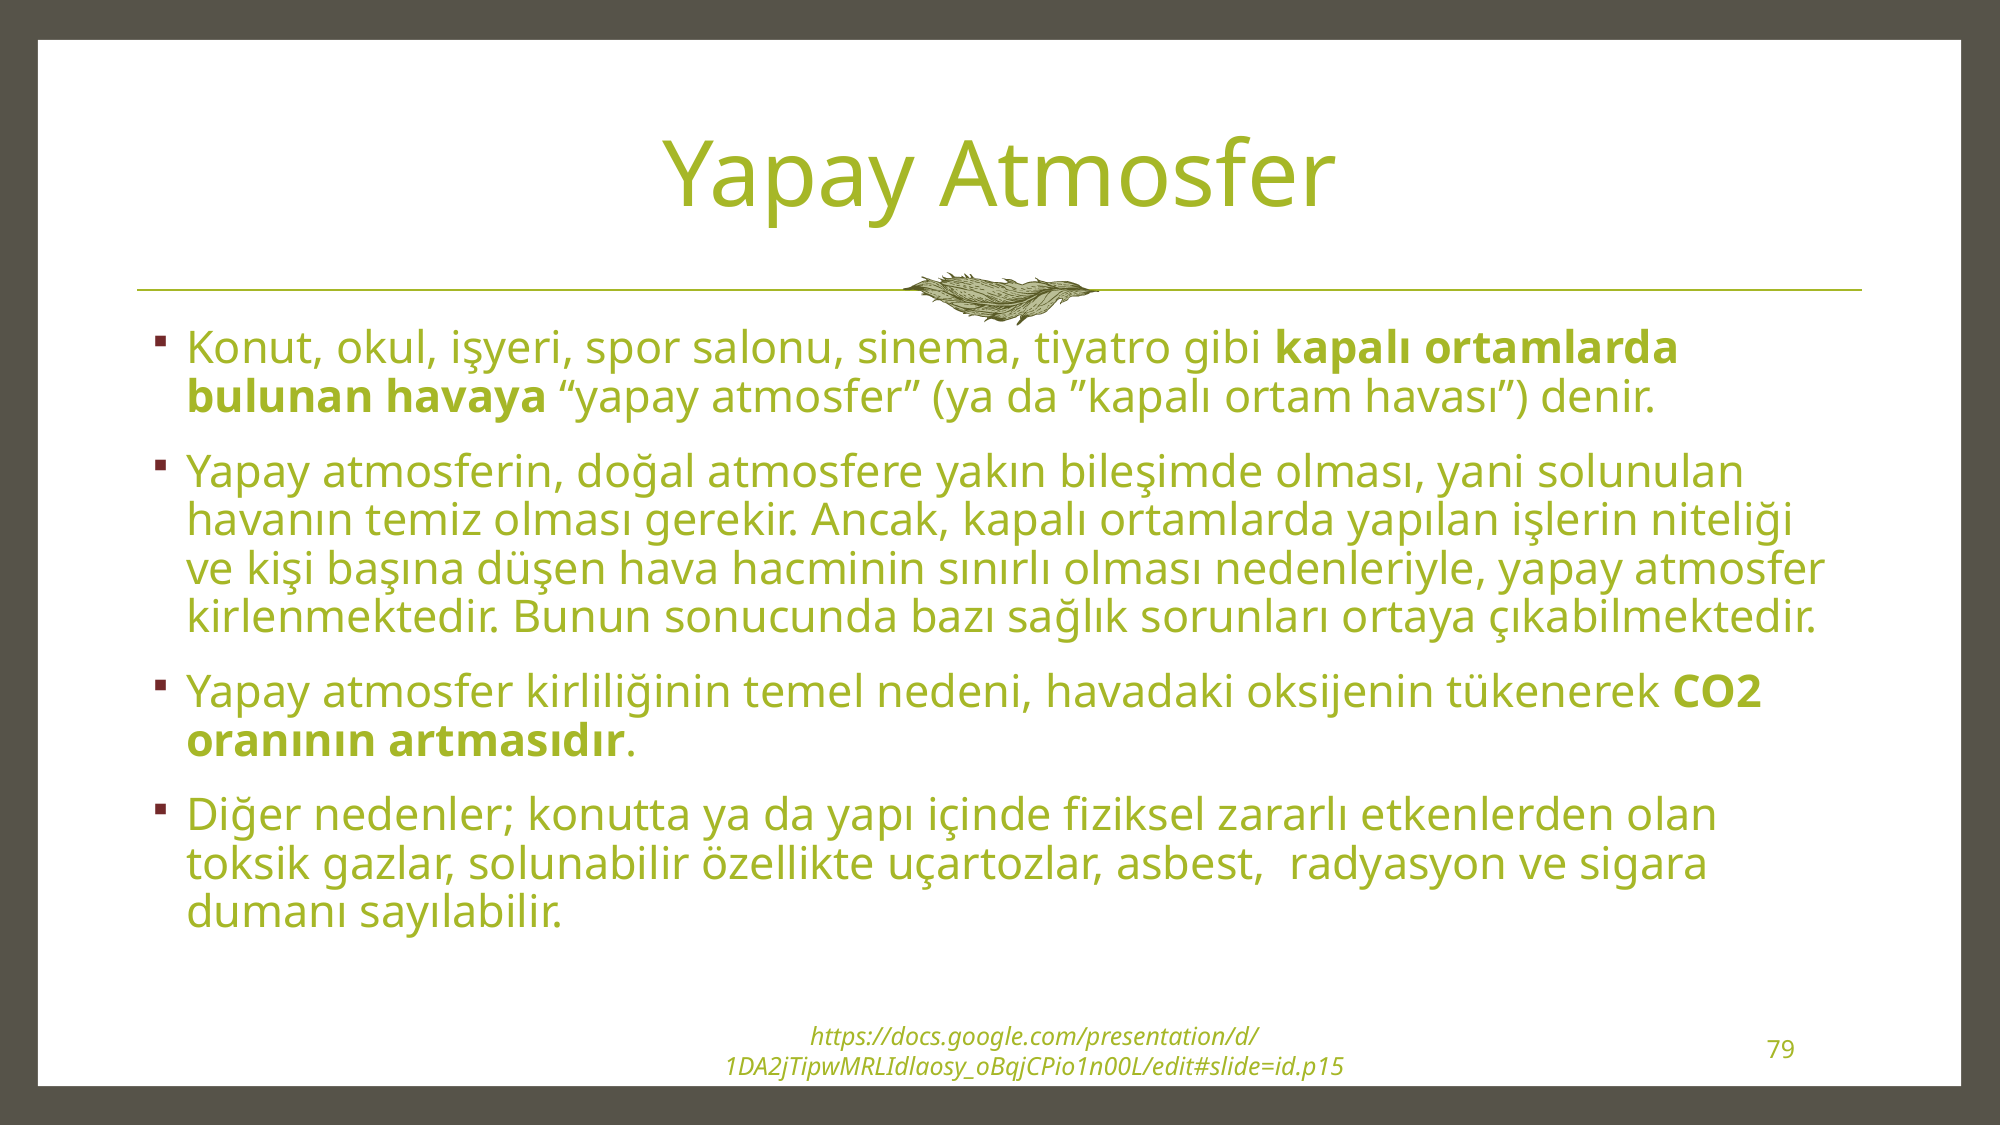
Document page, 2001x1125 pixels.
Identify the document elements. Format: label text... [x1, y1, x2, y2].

title Yapay Atmosfer [137, 95, 1863, 258]
picture [901, 267, 1100, 317]
footer https://docs.google.com/presentation/d/1DA2jTipwMRLIdlaosy_oBqjCPio1n00L/edit#slide=id.p15 [647, 1020, 1422, 1081]
slide_number 79 [1530, 1020, 1811, 1081]
list Konut, okul, işyeri, spor salonu, sinema, tiyatro gibi kapalı ortamlarda bulunan havaya “yapay atmosfer” (ya da ”kapalı ortam havası”) denir. Yapay atmosferin, doğal atmosfere yakın bileşimde olması, yani solunulan havanın temiz olması gerekir. Ancak, kapalı ortamlarda yapılan işlerin niteliği ve kişi başına düşen hava hacminin sınırlı olması nedenleriyle, yapay atmosfer kirlenmektedir. Bunun sonucunda bazı sağlık sorunları ortaya çıkabilmektedir. Yapay atmosfer kirliliğinin temel nedeni, havadaki oksijenin tükenerek CO2 oranının artmasıdır. Diğer nedenler; konutta ya da yapı içinde fiziksel zararlı etkenlerden olan toksik gazlar, solunabilir özellikte uçartozlar, asbest, radyasyon ve sigara dumanı sayılabilir. [137, 317, 1863, 983]
